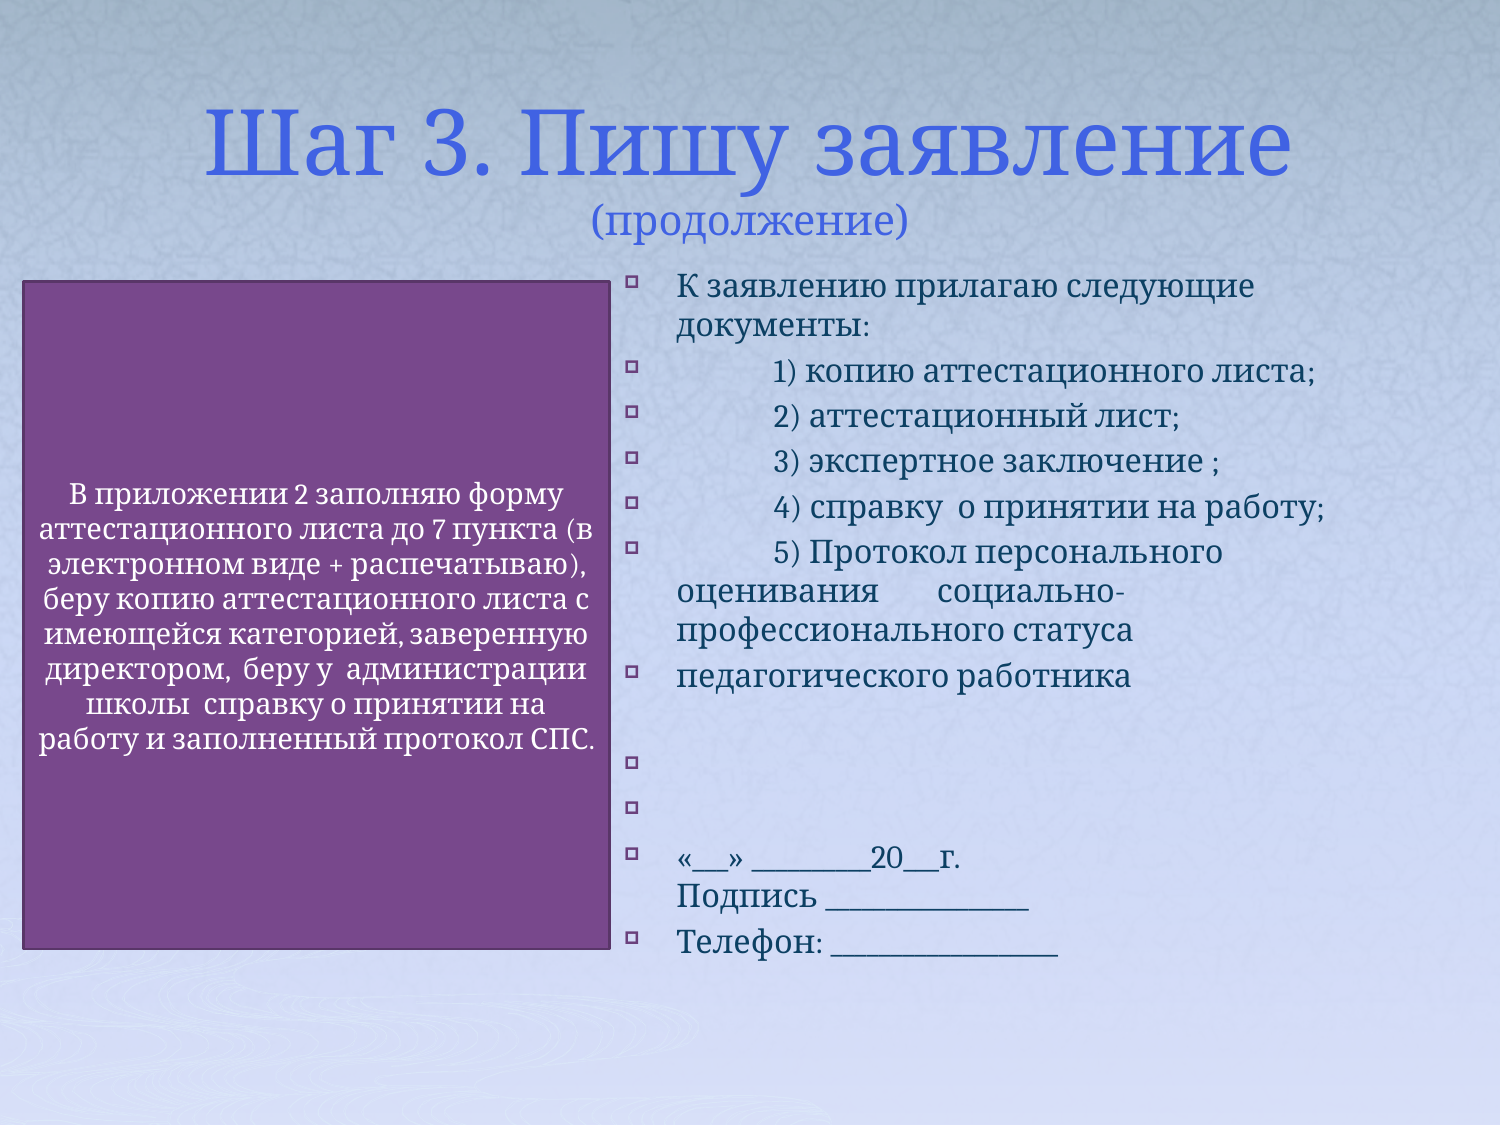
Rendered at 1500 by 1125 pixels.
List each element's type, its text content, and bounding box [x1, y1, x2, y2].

list В приложении 2 заполняю форму аттестационного листа до 7 пункта (в электронном виде + распечатываю), беру копию аттестационного листа с имеющейся категорией, заверенную директором, беру у администрации школы справку о принятии на работу и заполненный протокол СПС. [22, 280, 611, 950]
title Шаг 3. Пишу заявление (продолжение) [75, 70, 1425, 258]
list К заявлению прилагаю следующие документы: 1) копию аттестационного листа; 2) аттестационный лист; 3) экспертное заключение ; 4) справку о принятии на работу; 5) Протокол персонального оценивания социально-профессионального статуса педагогического работника «___» __________20___г. Подпись _________________ Телефон: ___________________ [609, 257, 1425, 970]
